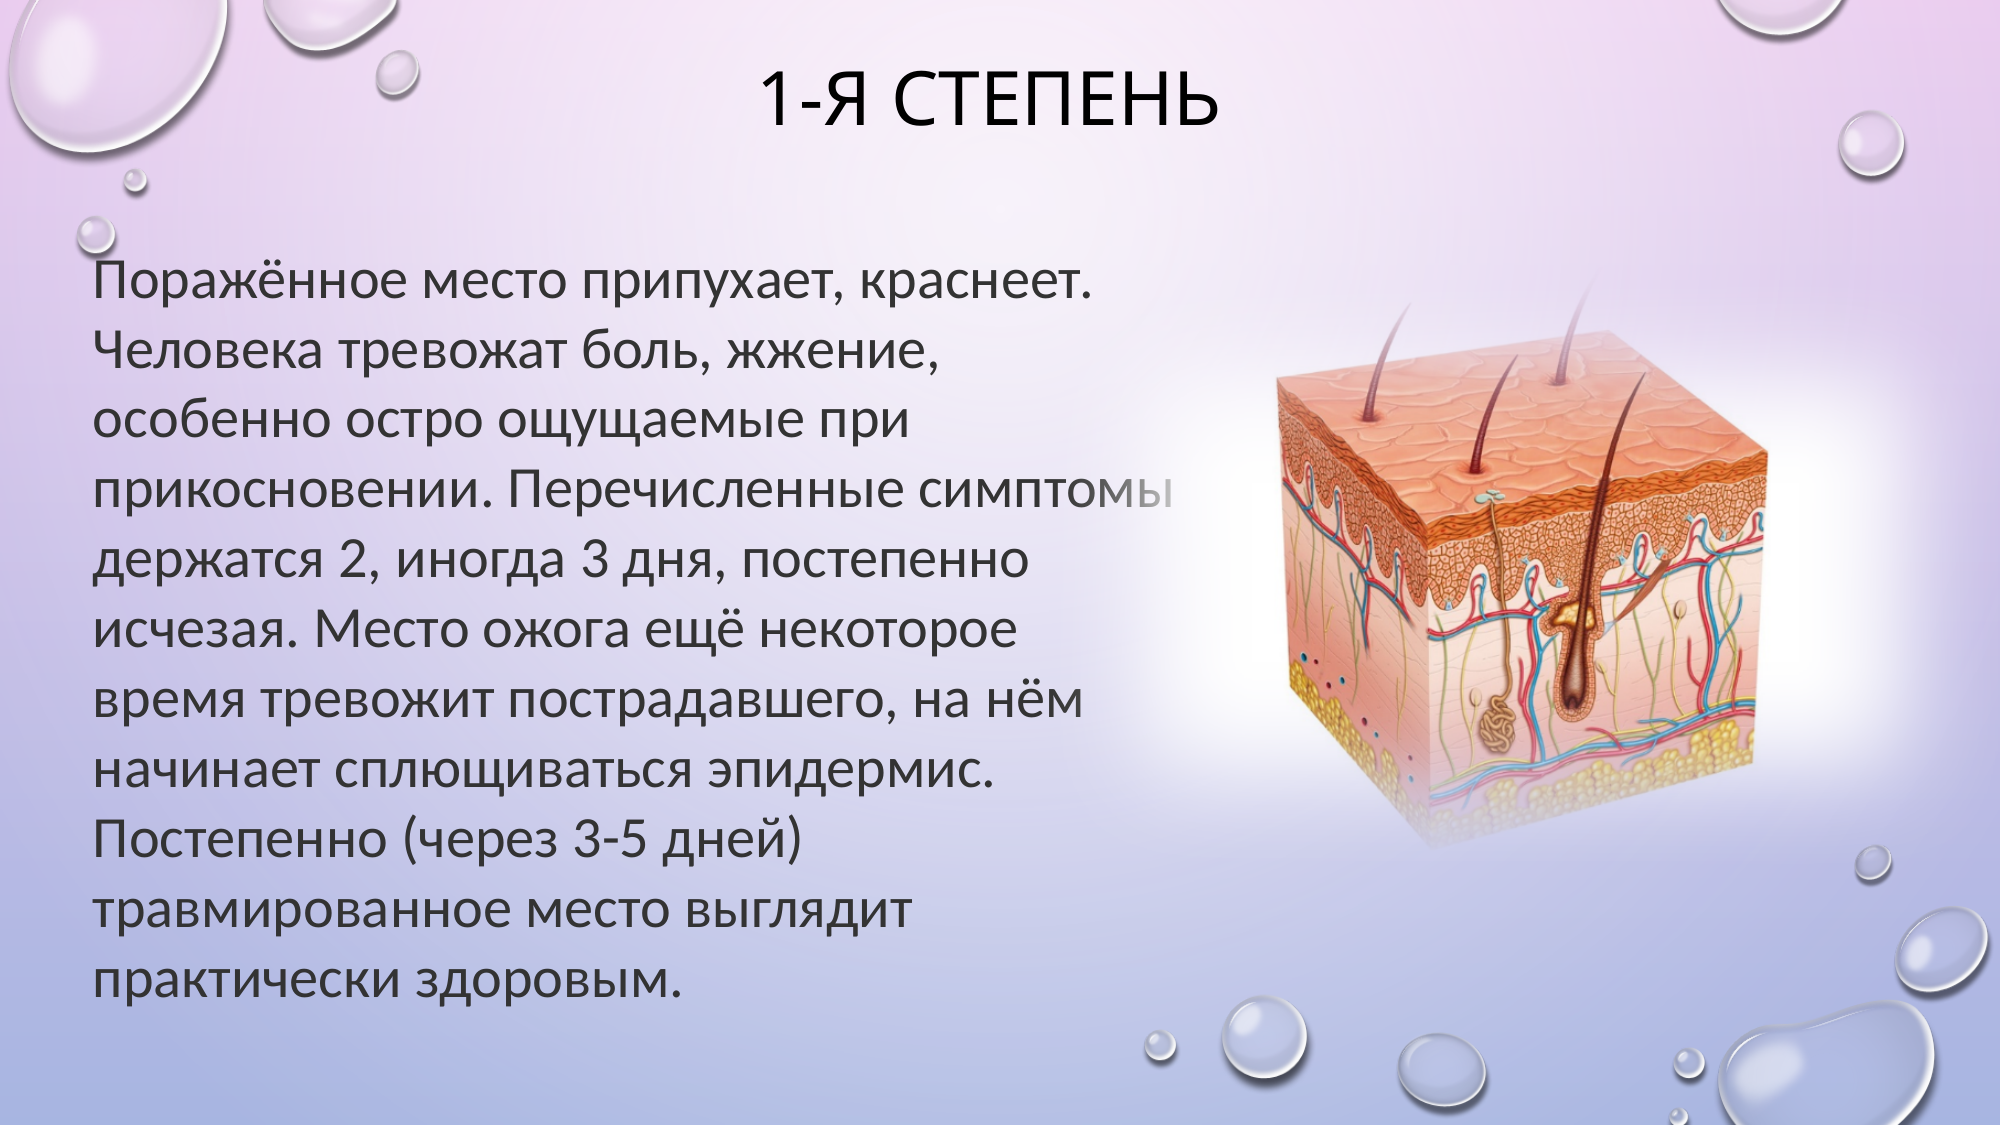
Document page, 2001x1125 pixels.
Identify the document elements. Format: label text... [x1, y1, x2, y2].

title 1-я степень [139, 0, 1840, 233]
picture [0, 0, 2000, 1125]
text_box Поражённое место припухает, краснеет. Человека тревожат боль, жжение, особенно остро ощущаемые при прикосновении. Перечисленные симптомы держатся 2, иногда 3 дня, постепенно исчезая. Место ожога ещё некоторое время тревожит пострадавшего, на нём начинает сплющиваться эпидермис. Постепенно (через 3-5 дней) травмированное место выглядит практически здоровым. [78, 232, 1192, 1017]
